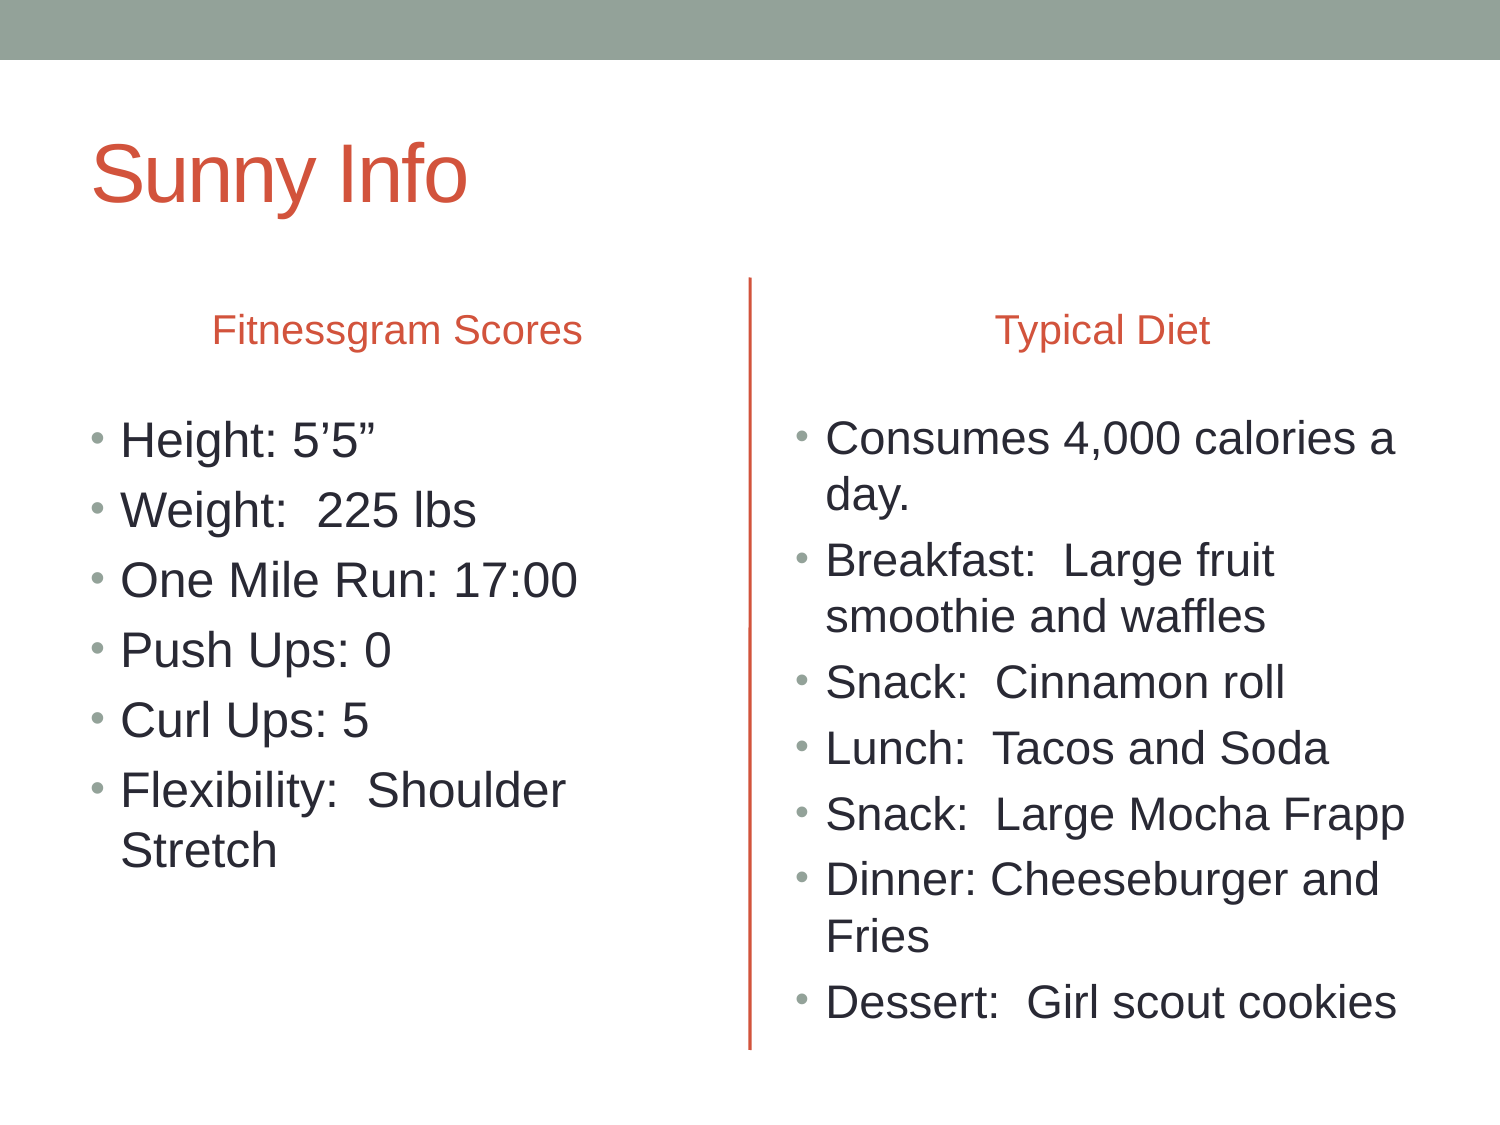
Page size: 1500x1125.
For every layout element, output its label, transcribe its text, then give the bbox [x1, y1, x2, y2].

list Height: 5’5” Weight: 225 lbs One Mile Run: 17:00 Push Ups: 0 Curl Ups: 5 Flexibility: Shoulder Stretch [75, 399, 720, 1049]
list Consumes 4,000 calories a day. Breakfast: Large fruit smoothie and waffles Snack: Cinnamon roll Lunch: Tacos and Soda Snack: Large Mocha Frapp Dinner: Cheeseburger and Fries Dessert: Girl scout cookies [780, 399, 1425, 1049]
title Sunny Info [75, 87, 1425, 250]
list Fitnessgram Scores [75, 275, 720, 380]
list Typical Diet [780, 275, 1425, 380]
